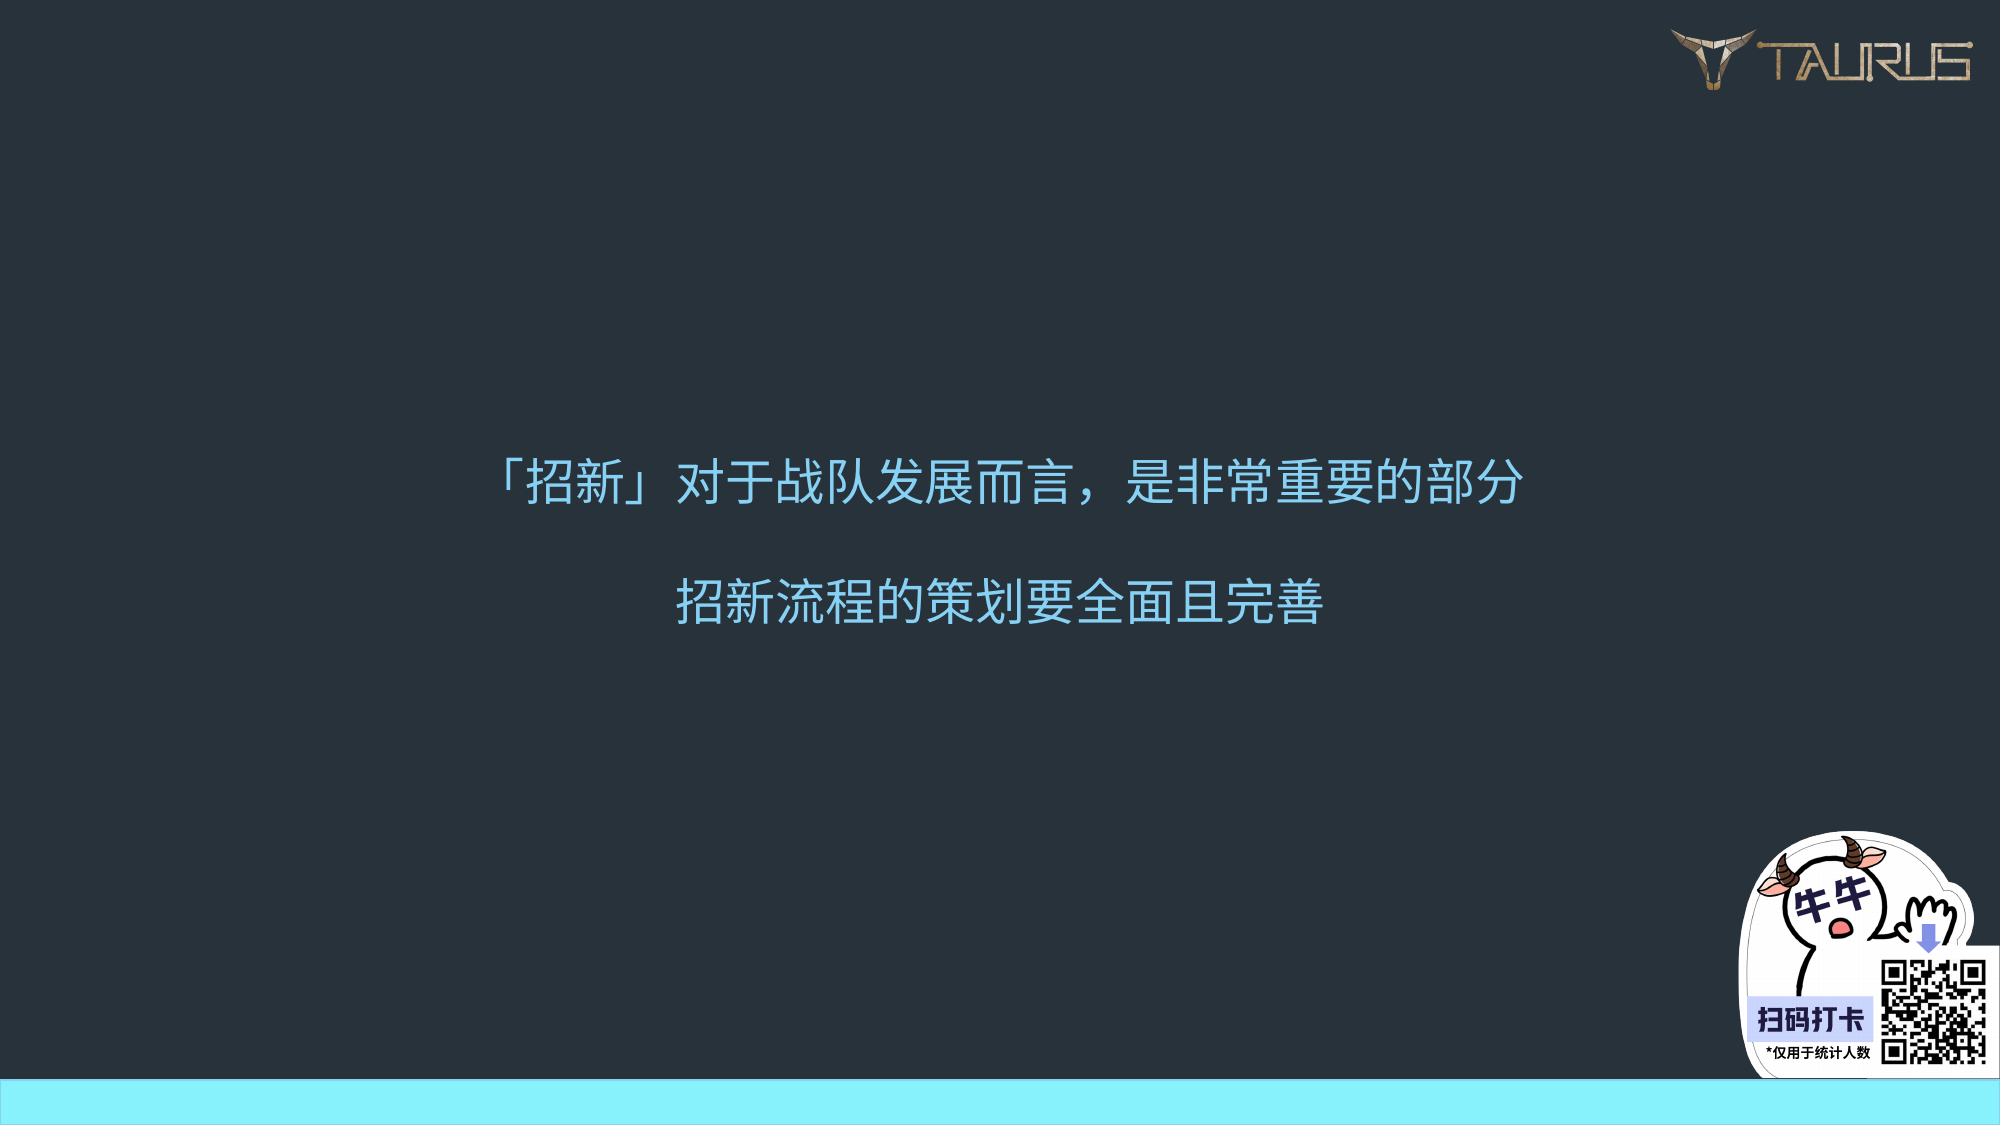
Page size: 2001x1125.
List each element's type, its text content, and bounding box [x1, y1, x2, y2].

picture [1670, 29, 1973, 90]
picture [1735, 821, 2000, 1087]
text_box 「招新」对于战队发展而言，是非常重要的部分 招新流程的策划要全面且完善 [118, 382, 1882, 638]
text_box [0, 1079, 2000, 1125]
